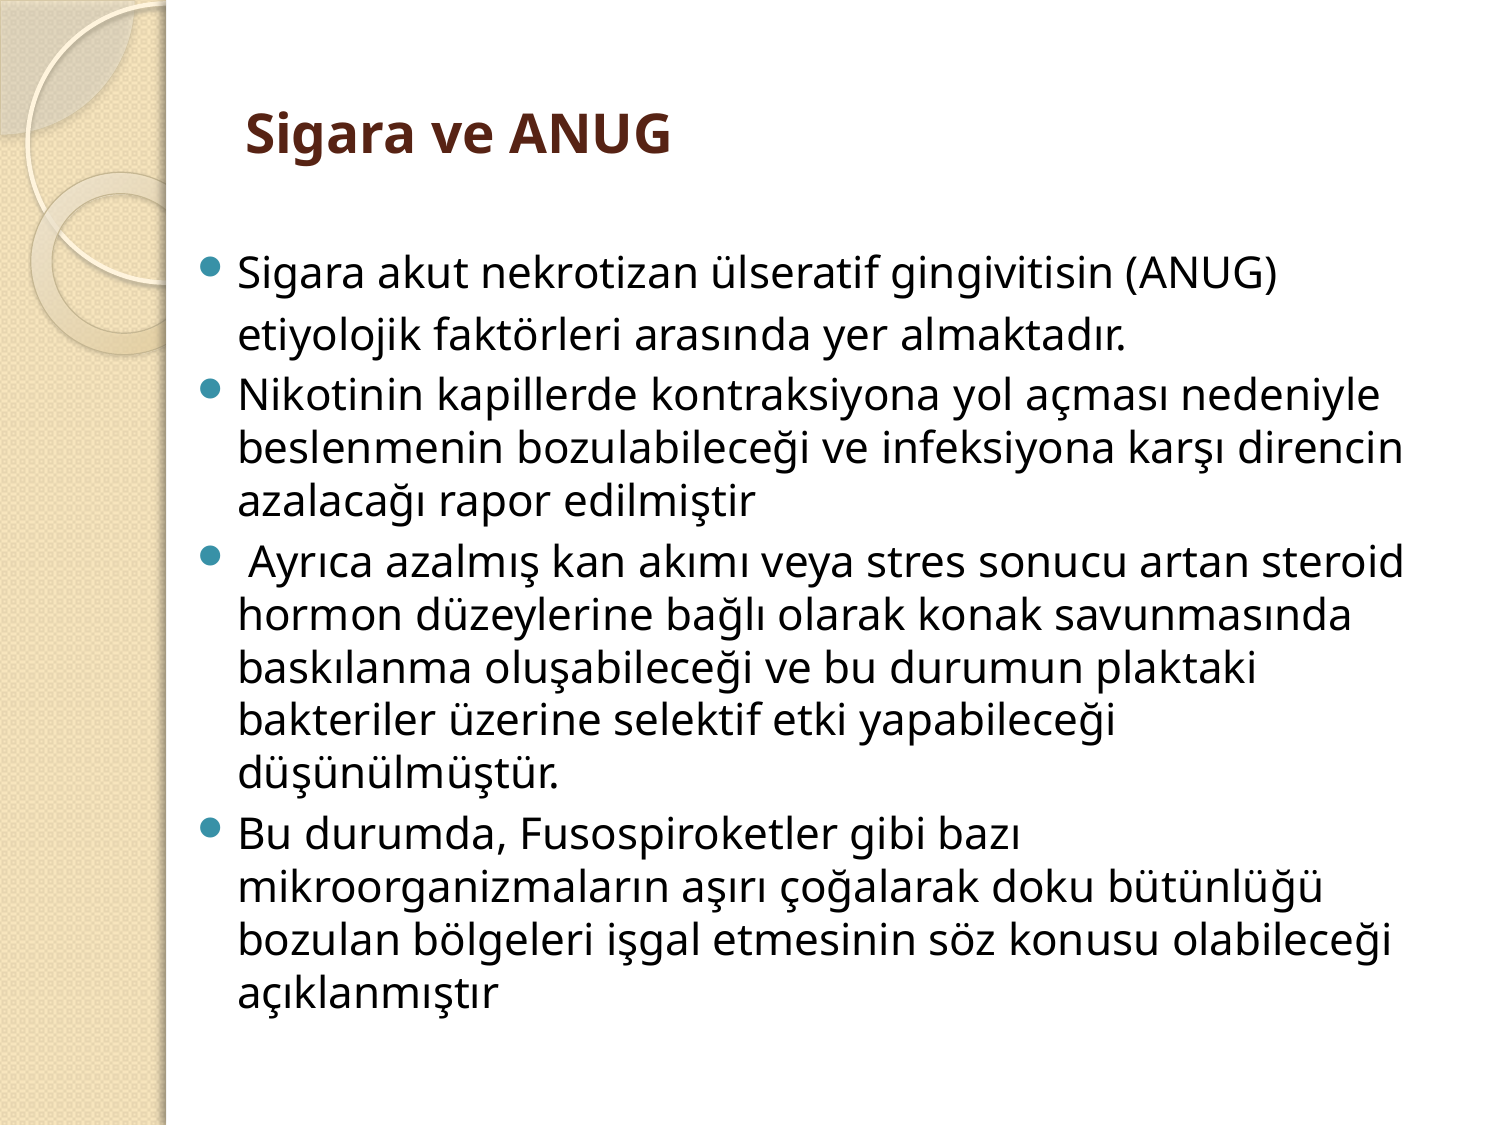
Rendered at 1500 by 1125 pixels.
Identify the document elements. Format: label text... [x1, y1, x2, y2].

title Sigara ve ANUG [230, 90, 1461, 237]
list Sigara akut nekrotizan ülseratif gingivitisin (ANUG) etiyolojik faktörleri arasında yer almaktadır. Nikotinin kapillerde kontraksiyona yol açması nedeniyle beslenmenin bozulabileceği ve infeksiyona karşı direncin azalacağı rapor edilmiştir Ayrıca azalmış kan akımı veya stres sonucu artan steroid hormon düzeylerine bağlı olarak konak savunmasında baskılanma oluşabileceği ve bu durumun plaktaki bakteriler üzerine selektif etki yapabileceği düşünülmüştür. Bu durumda, Fusospiroketler gibi bazı mikroorganizmaların aşırı çoğalarak doku bütünlüğü bozulan bölgeleri işgal etmesinin söz konusu olabileceği açıklanmıştır [171, 237, 1466, 1025]
